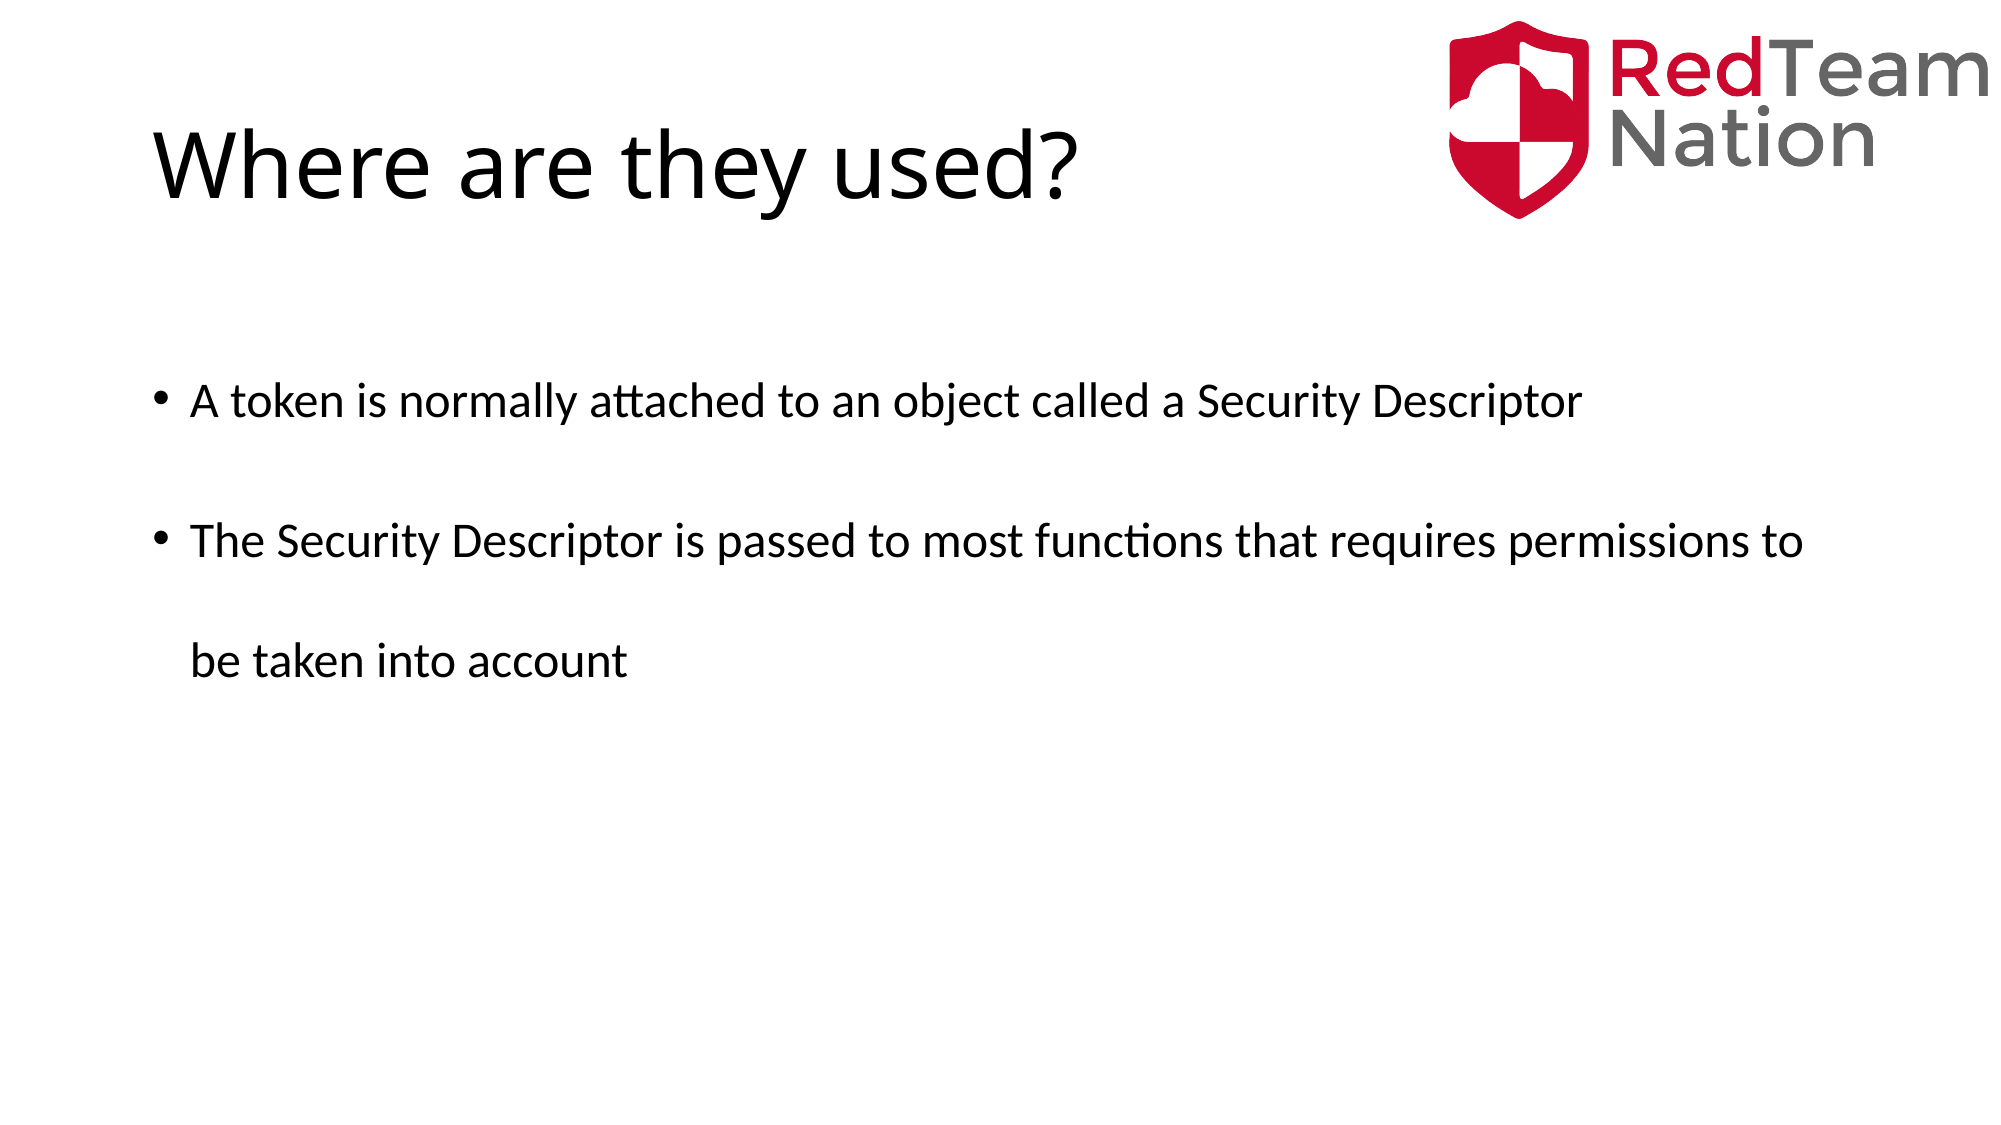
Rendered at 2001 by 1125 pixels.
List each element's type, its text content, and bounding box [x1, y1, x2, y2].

picture [1449, 21, 1988, 220]
title Where are they used? [137, 59, 1863, 278]
list A token is normally attached to an object called a Security Descriptor The Security Descriptor is passed to most functions that requires permissions to be taken into account [137, 299, 1863, 1014]
